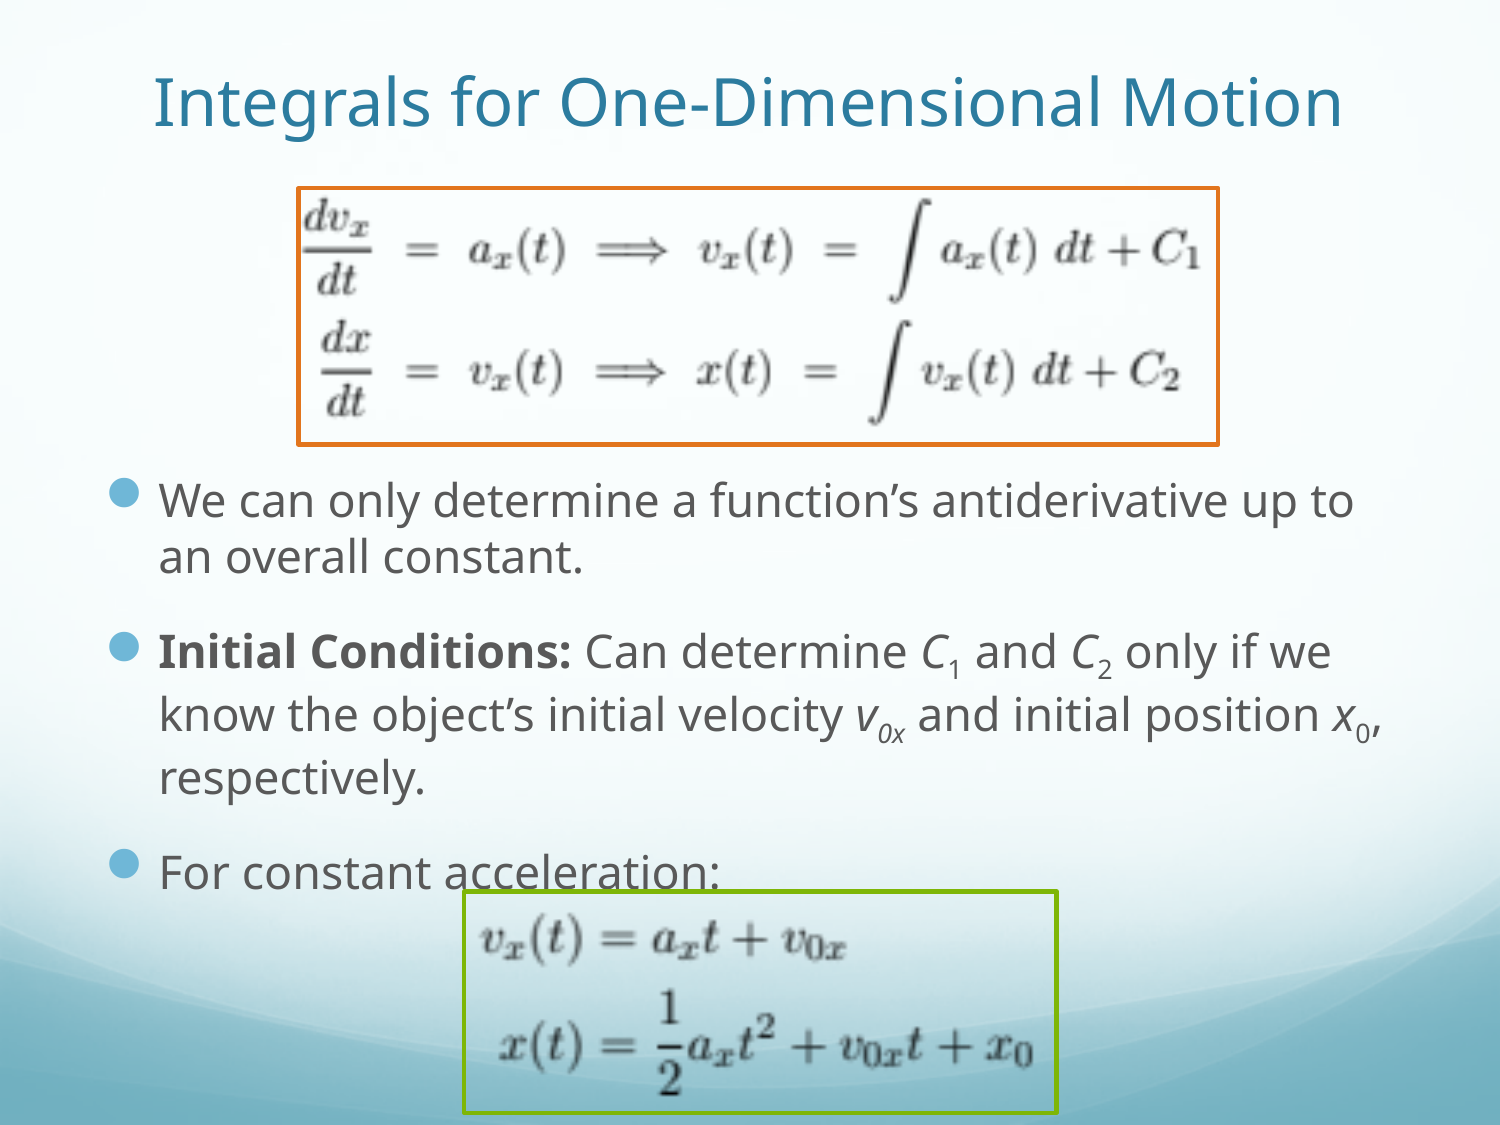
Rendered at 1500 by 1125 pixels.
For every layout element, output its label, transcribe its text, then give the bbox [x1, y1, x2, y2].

picture [465, 893, 1055, 1112]
list We can only determine a function’s antiderivative up to an overall constant. Initial Conditions: Can determine C1 and C2 only if we know the object’s initial velocity v0x and initial position x0, respectively. For constant acceleration: [90, 463, 1410, 912]
picture [299, 189, 1217, 443]
title Integrals for One-Dimensional Motion [90, 38, 1410, 147]
